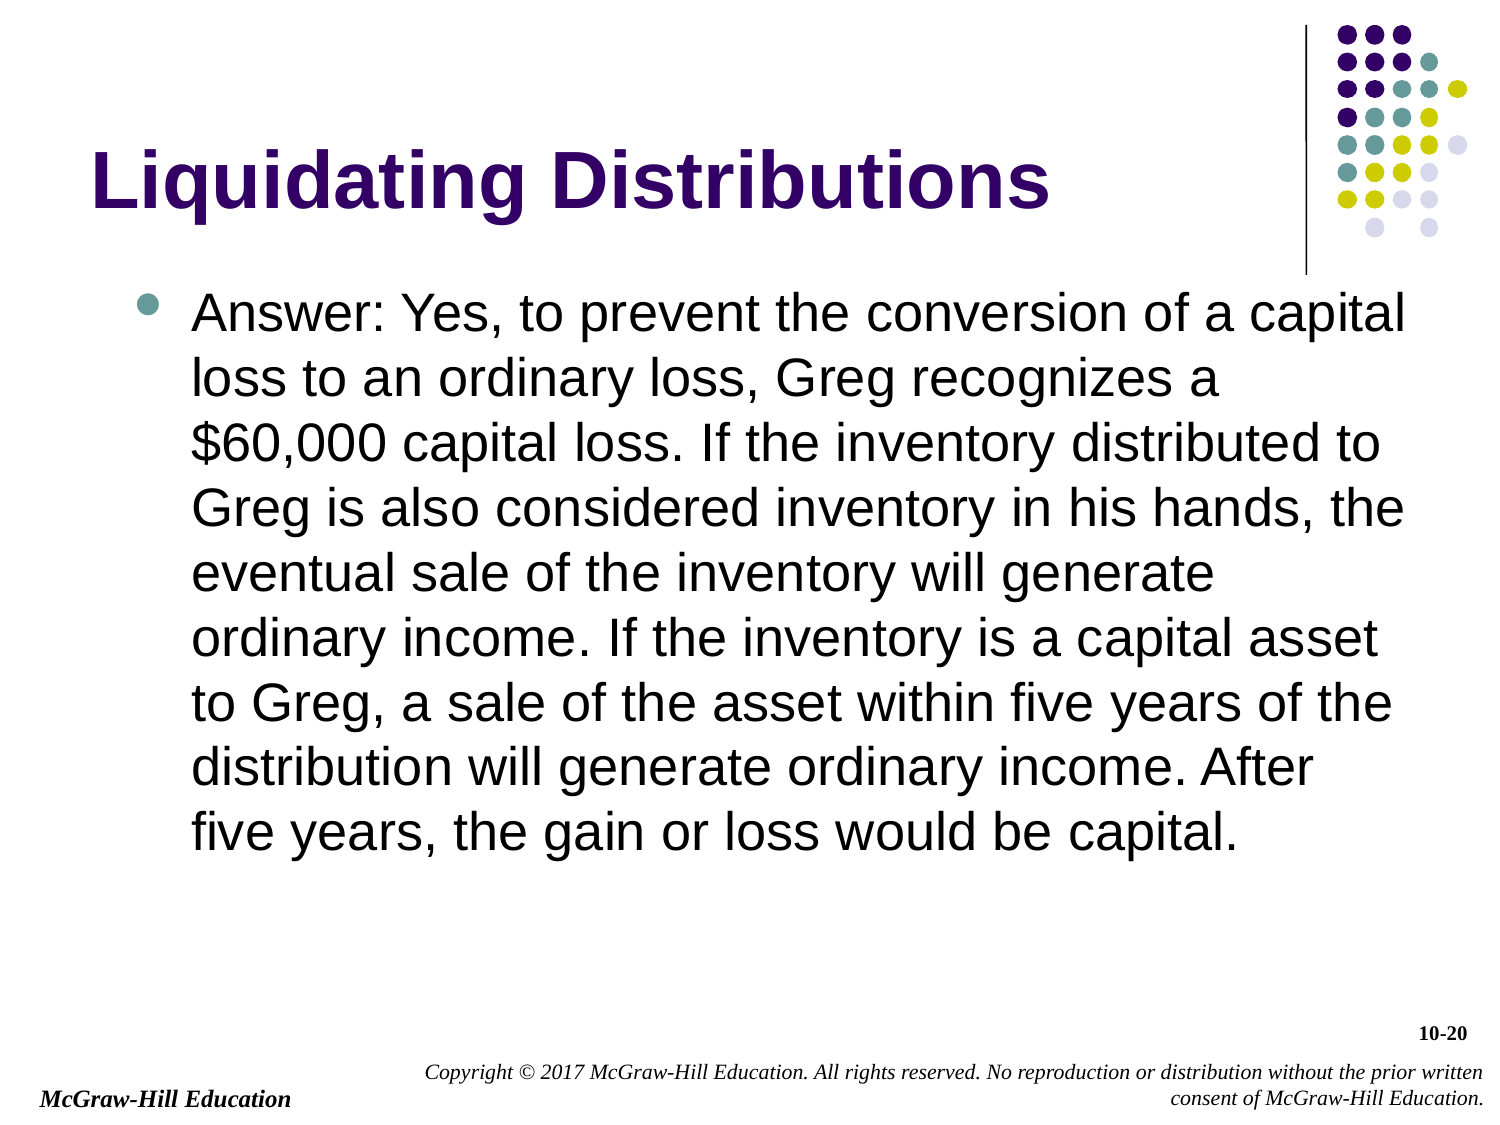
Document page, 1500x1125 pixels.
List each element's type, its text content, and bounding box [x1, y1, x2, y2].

list Answer: Yes, to prevent the conversion of a capital loss to an ordinary loss, Greg recognizes a $60,000 capital loss. If the inventory distributed to Greg is also considered inventory in his hands, the eventual sale of the inventory will generate ordinary income. If the inventory is a capital asset to Greg, a sale of the asset within five years of the distribution will generate ordinary income. After five years, the gain or loss would be capital. [62, 269, 1425, 925]
title Liquidating Distributions [75, 112, 1100, 233]
